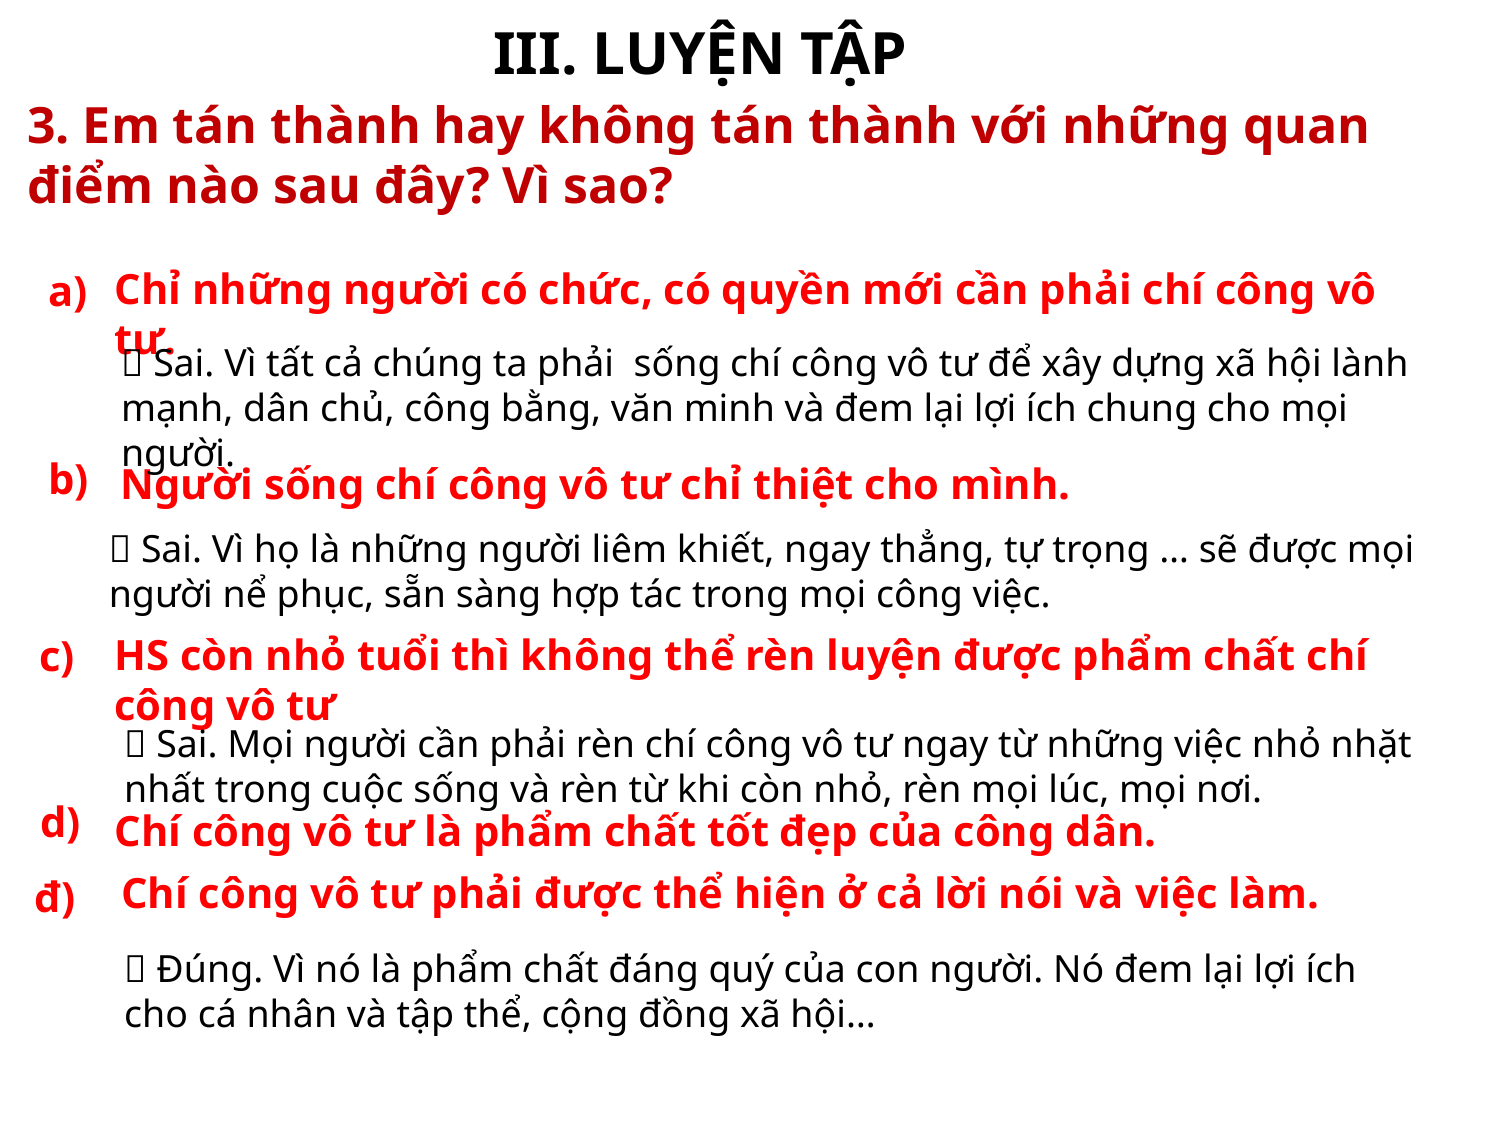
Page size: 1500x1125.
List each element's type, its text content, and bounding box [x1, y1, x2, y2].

text_box  Đúng. Vì nó là phẩm chất đáng quý của con người. Nó đem lại lợi ích cho cá nhân và tập thể, cộng đồng xã hội… [109, 937, 1428, 1043]
text_box  Sai. Vì họ là những người liêm khiết, ngay thẳng, tự trọng … sẽ được mọi người nể phục, sẵn sàng hợp tác trong mọi công việc. [93, 517, 1450, 623]
text_box đ) [20, 863, 96, 929]
text_box Chỉ những người có chức, có quyền mới cần phải chí công vô tư. [99, 255, 1438, 371]
text_box c) [24, 622, 99, 687]
text_box HS còn nhỏ tuổi thì không thể rèn luyện được phẩm chất chí công vô tư [99, 623, 1450, 737]
text_box III. LUYỆN TẬP [450, 8, 950, 86]
text_box  Sai. Mọi người cần phải rèn chí công vô tư ngay từ những việc nhỏ nhặt nhất trong cuộc sống và rèn từ khi còn nhỏ, rèn mọi lúc, mọi nơi. [109, 712, 1455, 818]
text_box a) [33, 257, 99, 322]
text_box Người sống chí công vô tư chỉ thiệt cho mình. [105, 450, 1444, 515]
text_box 3. Em tán thành hay không tán thành với những quan điểm nào sau đây? Vì sao? [12, 86, 1488, 222]
text_box Chí công vô tư là phẩm chất tốt đẹp của công dân. [99, 797, 1438, 863]
text_box  Sai. Vì tất cả chúng ta phải sống chí công vô tư để xây dựng xã hội lành mạnh, dân chủ, công bằng, văn minh và đem lại lợi ích chung cho mọi người. [106, 331, 1436, 482]
text_box b) [33, 445, 106, 510]
text_box d) [25, 788, 101, 854]
text_box Chí công vô tư phải được thể hiện ở cả lời nói và việc làm. [106, 859, 1445, 925]
